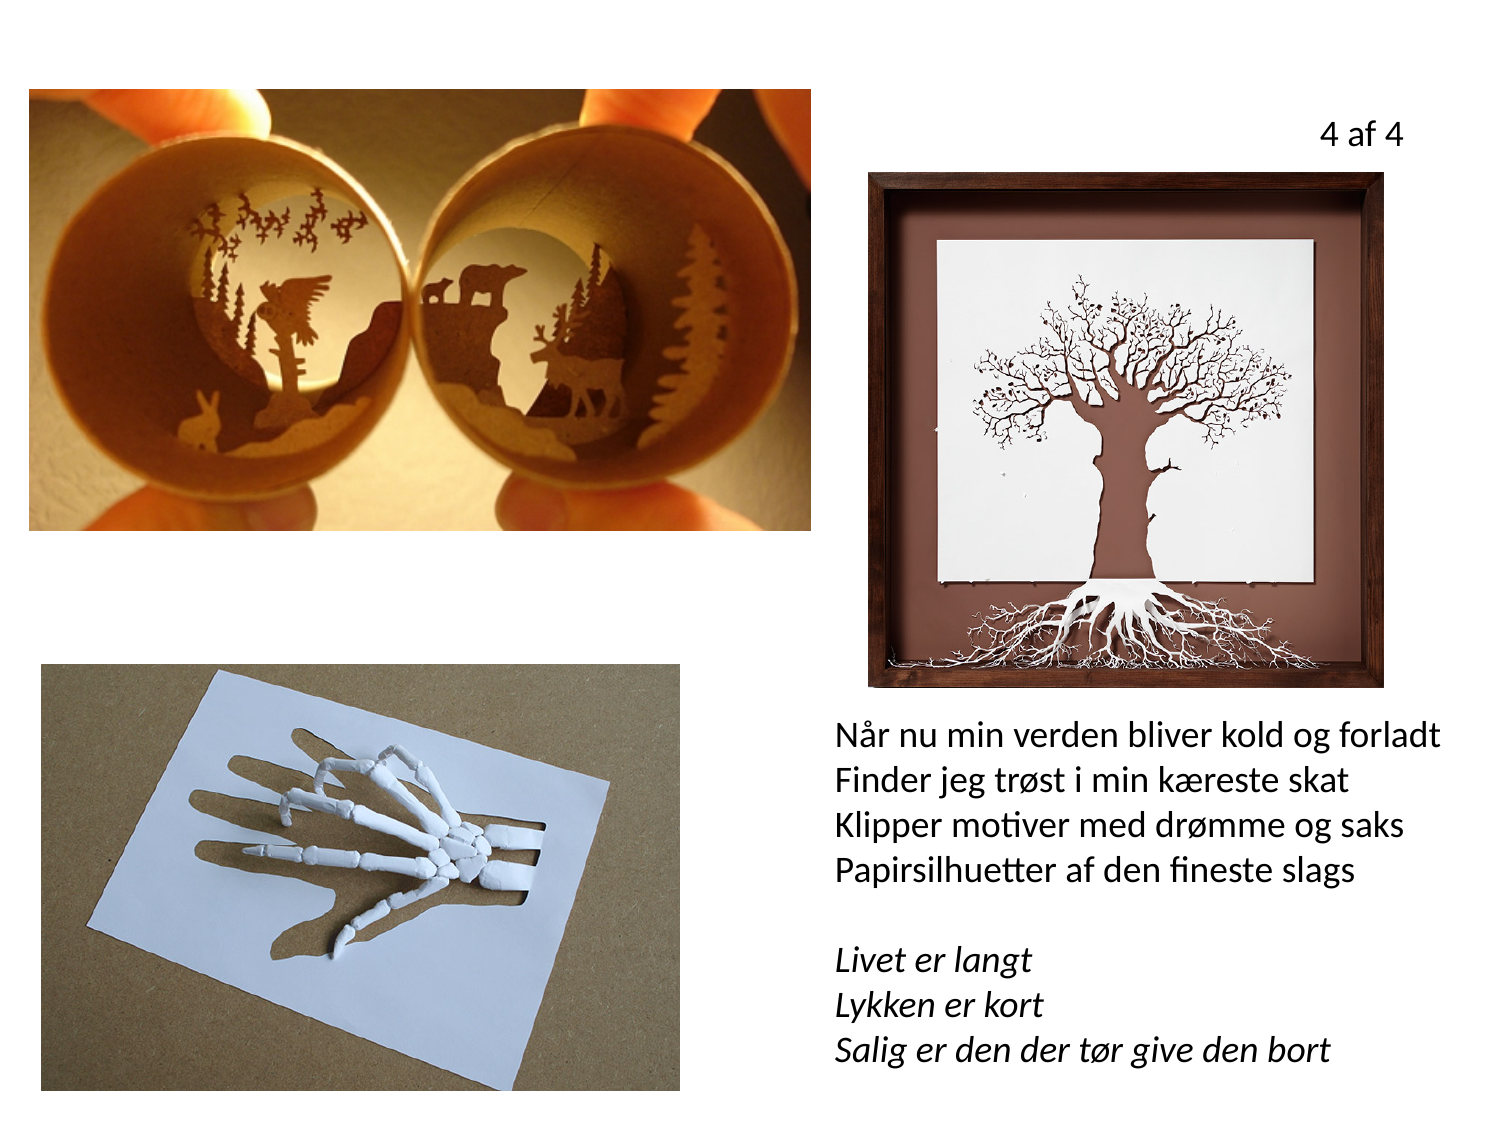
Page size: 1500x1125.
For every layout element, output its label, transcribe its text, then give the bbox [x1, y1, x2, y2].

text_box [797, 503, 1400, 1059]
picture [41, 664, 680, 1091]
text_box 4 af 4 [1305, 101, 1447, 162]
picture [867, 172, 1384, 688]
text_box Når nu min verden bliver kold og forladt Finder jeg trøst i min kæreste skat Klipper motiver med drømme og saks Papirsilhuetter af den fineste slags Livet er langt Lykken er kort Salig er den der tør give den bort [820, 703, 1465, 1078]
picture [29, 89, 811, 531]
